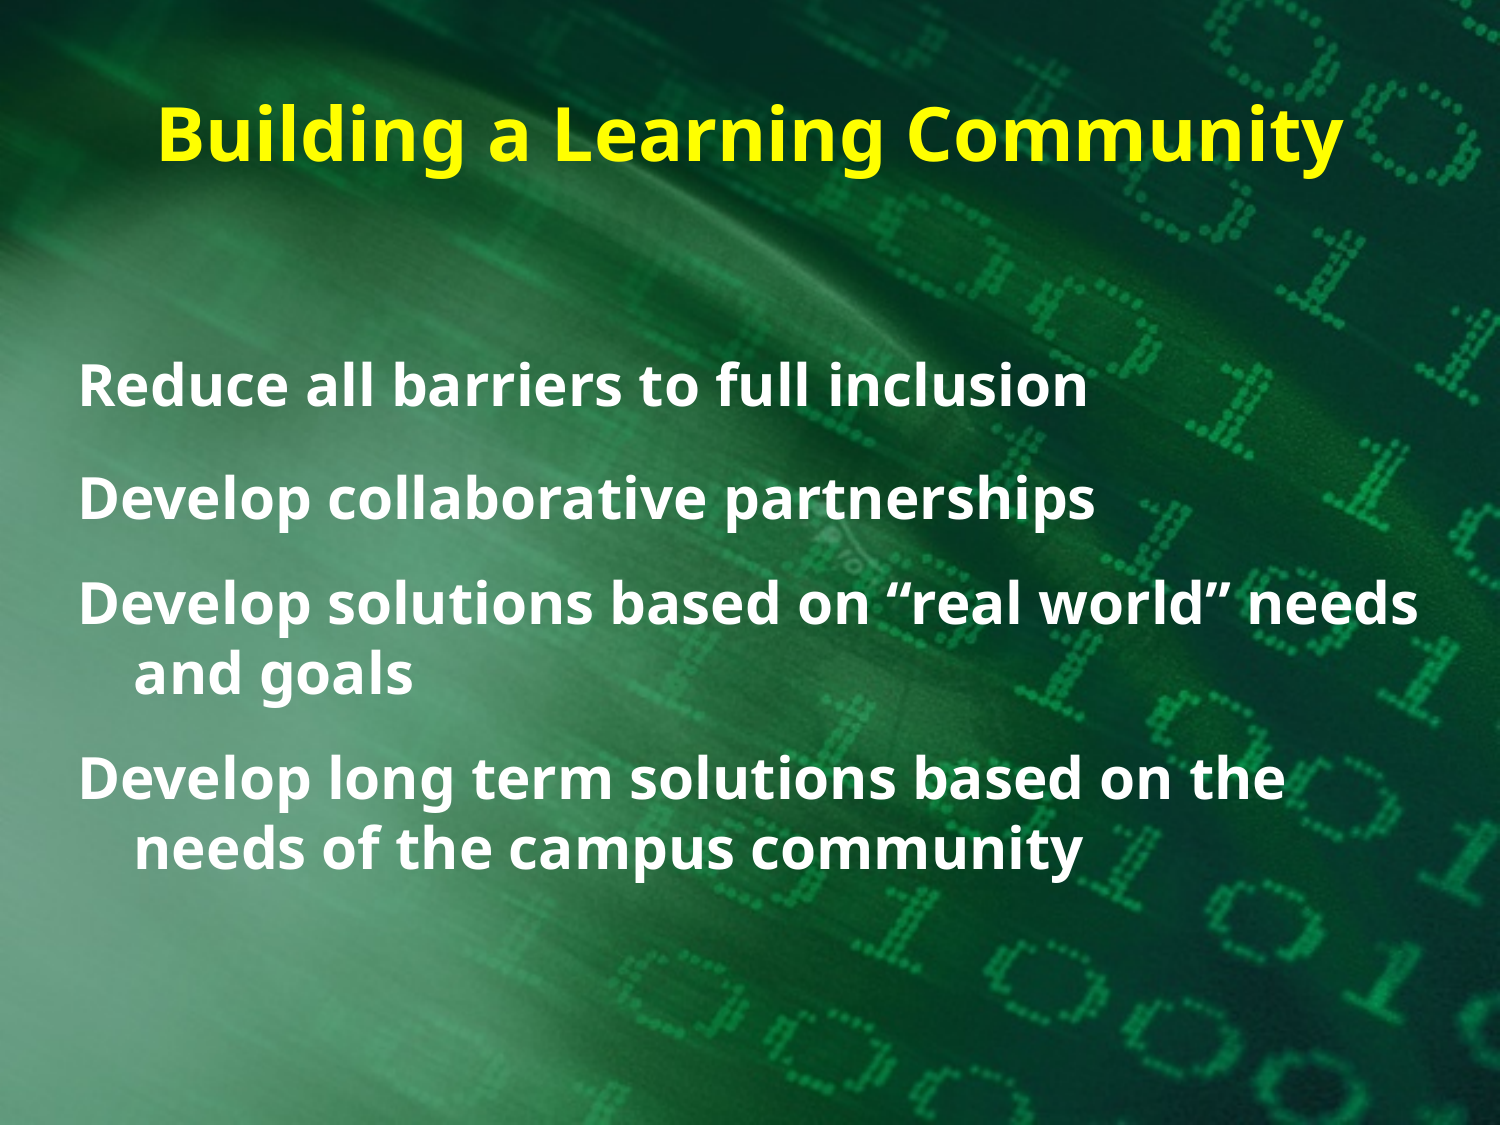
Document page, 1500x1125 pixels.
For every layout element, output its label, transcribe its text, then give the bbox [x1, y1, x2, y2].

title Building a Learning Community [87, 37, 1413, 226]
picture [0, 0, 1500, 1125]
list Reduce all barriers to full inclusion Develop collaborative partnerships Develop solutions based on “real world” needs and goals Develop long term solutions based on the needs of the campus community [62, 312, 1438, 1076]
